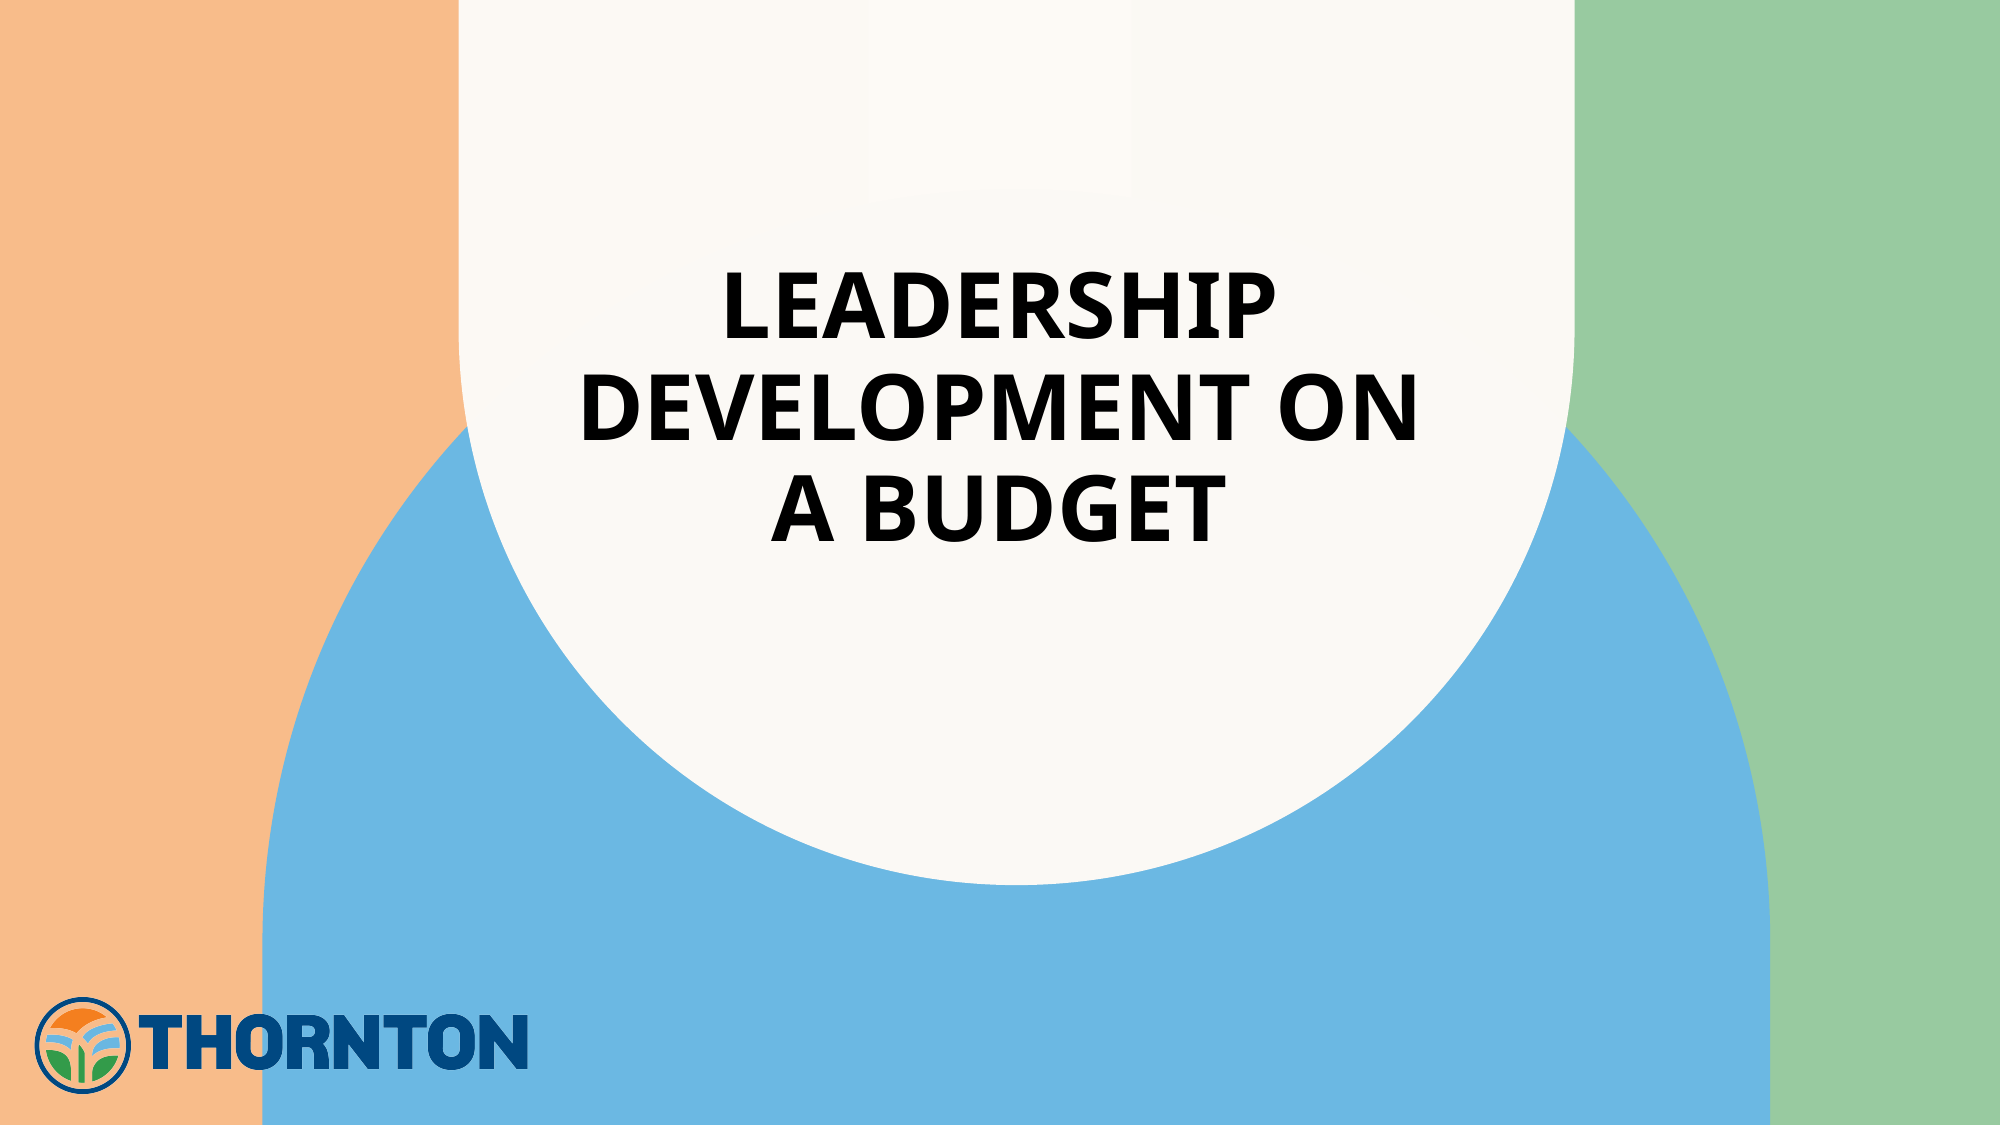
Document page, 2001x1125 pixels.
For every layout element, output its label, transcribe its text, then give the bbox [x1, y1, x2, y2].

title Leadership Development on a Budget [558, 255, 1442, 457]
picture [16, 984, 546, 1107]
